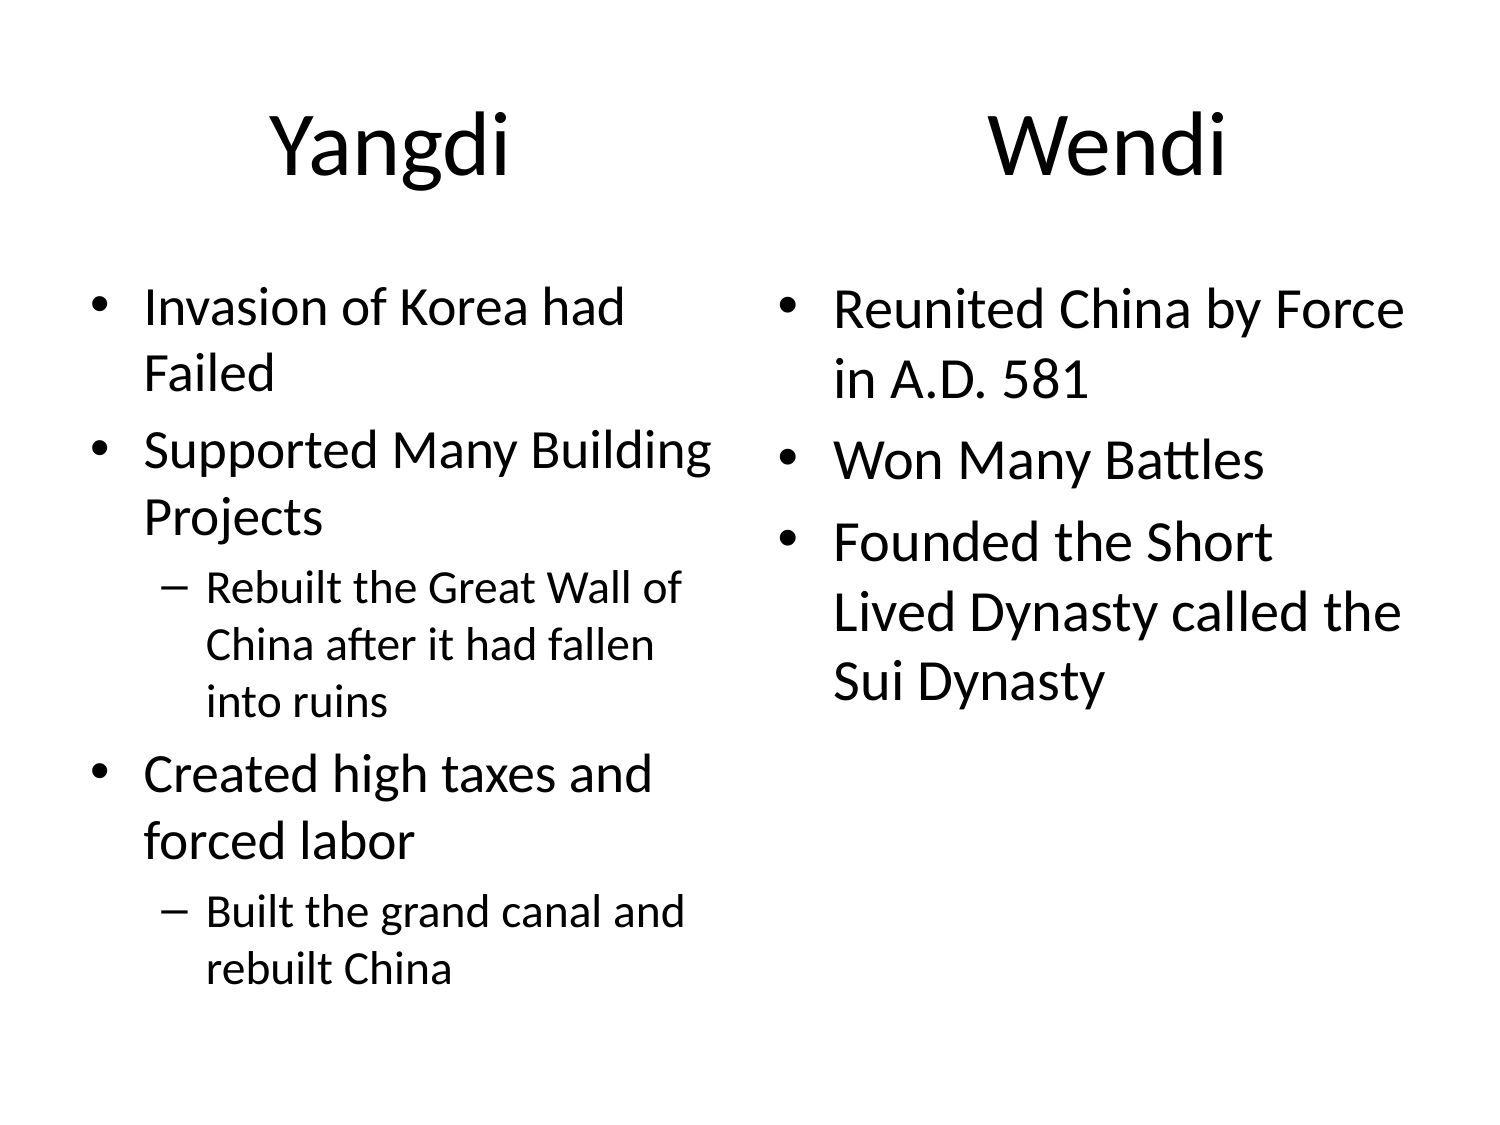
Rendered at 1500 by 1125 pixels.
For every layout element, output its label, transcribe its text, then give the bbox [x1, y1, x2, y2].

title Yangdi Wendi [75, 45, 1425, 233]
list Reunited China by Force in A.D. 581 Won Many Battles Founded the Short Lived Dynasty called the Sui Dynasty [762, 262, 1425, 1005]
list Invasion of Korea had Failed Supported Many Building Projects Rebuilt the Great Wall of China after it had fallen into ruins Created high taxes and forced labor Built the grand canal and rebuilt China [75, 262, 738, 1005]
